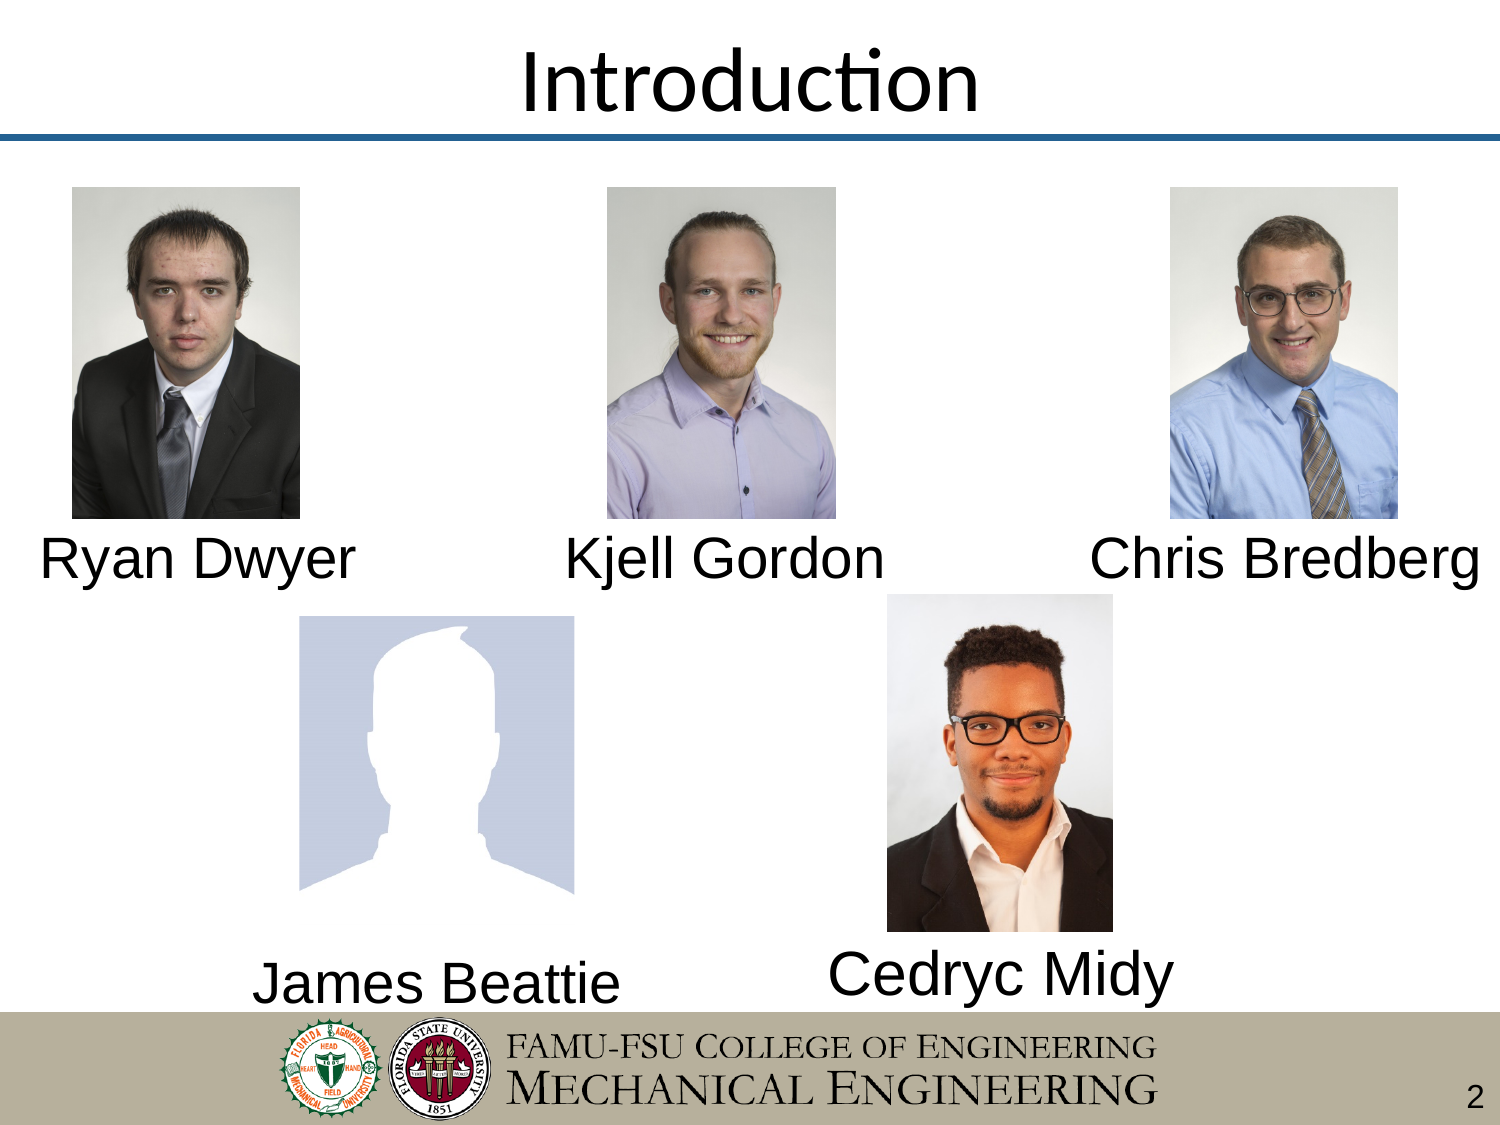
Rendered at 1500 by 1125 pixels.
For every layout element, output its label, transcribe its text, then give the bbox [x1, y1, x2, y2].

text_box Chris Bredberg [1074, 513, 1500, 625]
text_box Cedryc Midy [812, 925, 1225, 1050]
picture [607, 187, 836, 520]
list Ryan Dwyer [24, 512, 400, 613]
picture [0, 1012, 1500, 1125]
picture [1170, 187, 1399, 520]
title Introduction [75, 12, 1426, 113]
text_box Kjell Gordon [549, 512, 942, 618]
text_box James Beattie [237, 937, 650, 1023]
picture [887, 594, 1113, 933]
picture [71, 187, 300, 520]
picture [299, 616, 575, 926]
